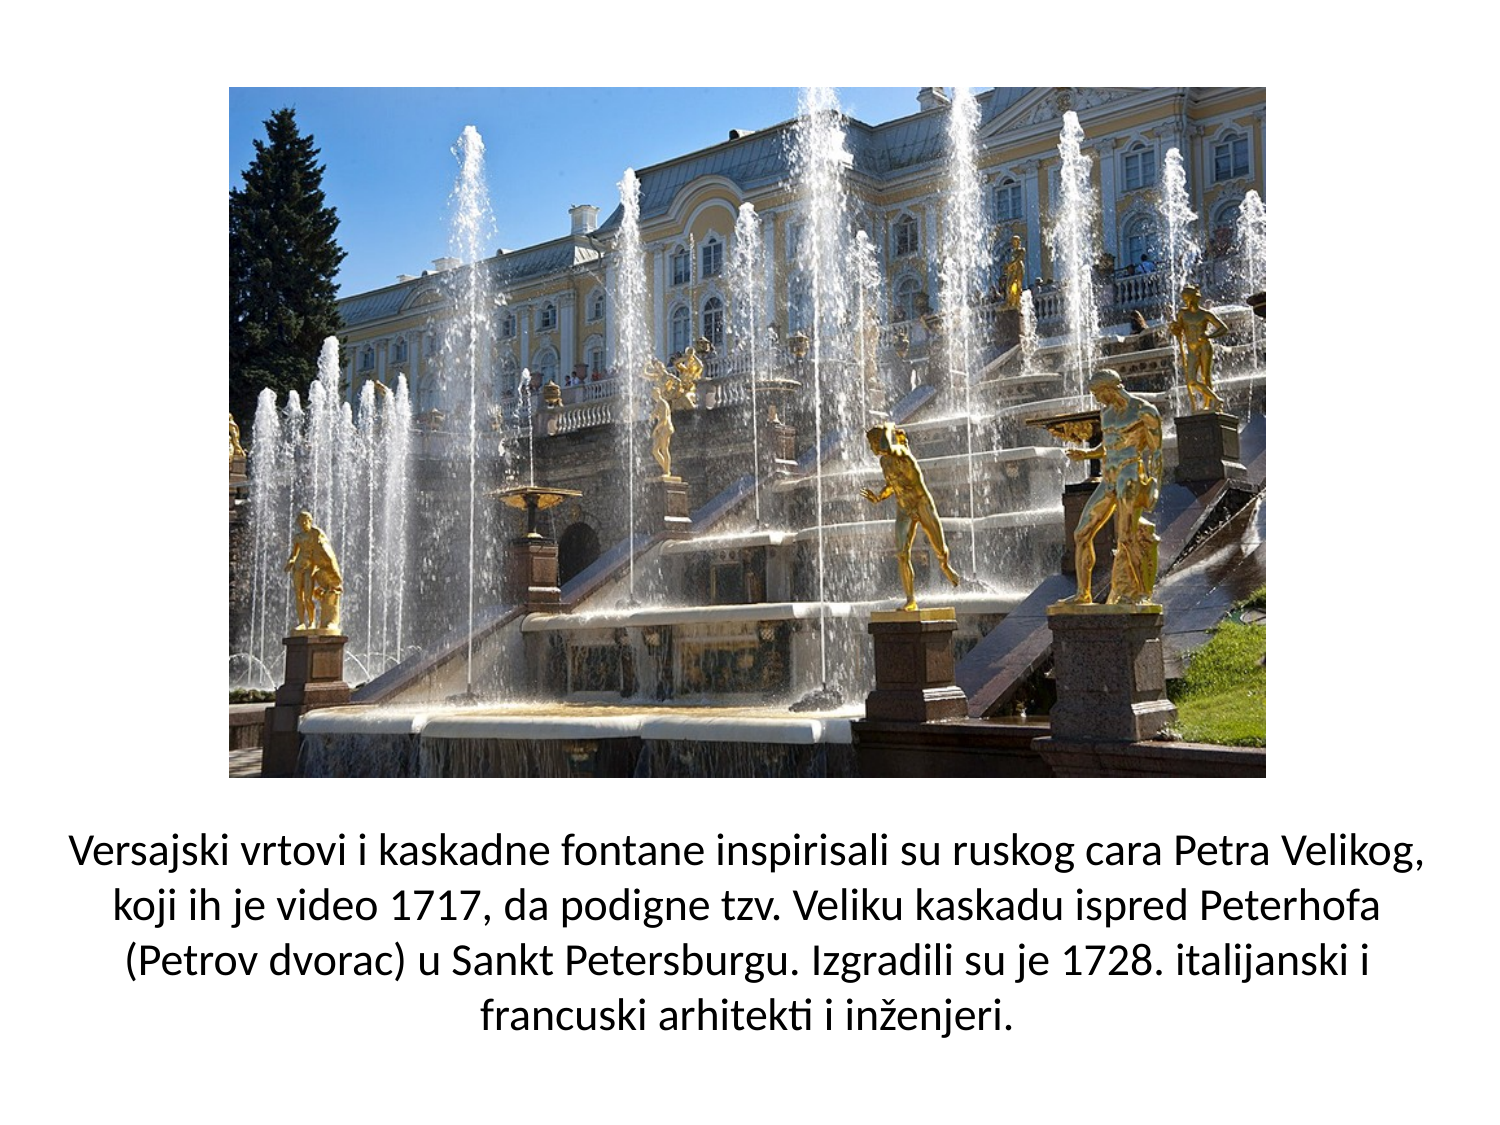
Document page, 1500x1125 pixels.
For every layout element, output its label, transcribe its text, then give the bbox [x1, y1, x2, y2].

list Versajski vrtovi i kaskadne fontane inspirisali su ruskog cara Petra Velikog, koji ih je video 1717, da podigne tzv. Veliku kaskadu ispred Peterhofa (Petrov dvorac) u Sankt Petersburgu. Izgradili su je 1728. italijanski i francuski arhitekti i inženjeri. [32, 812, 1463, 1063]
picture [229, 87, 1266, 778]
